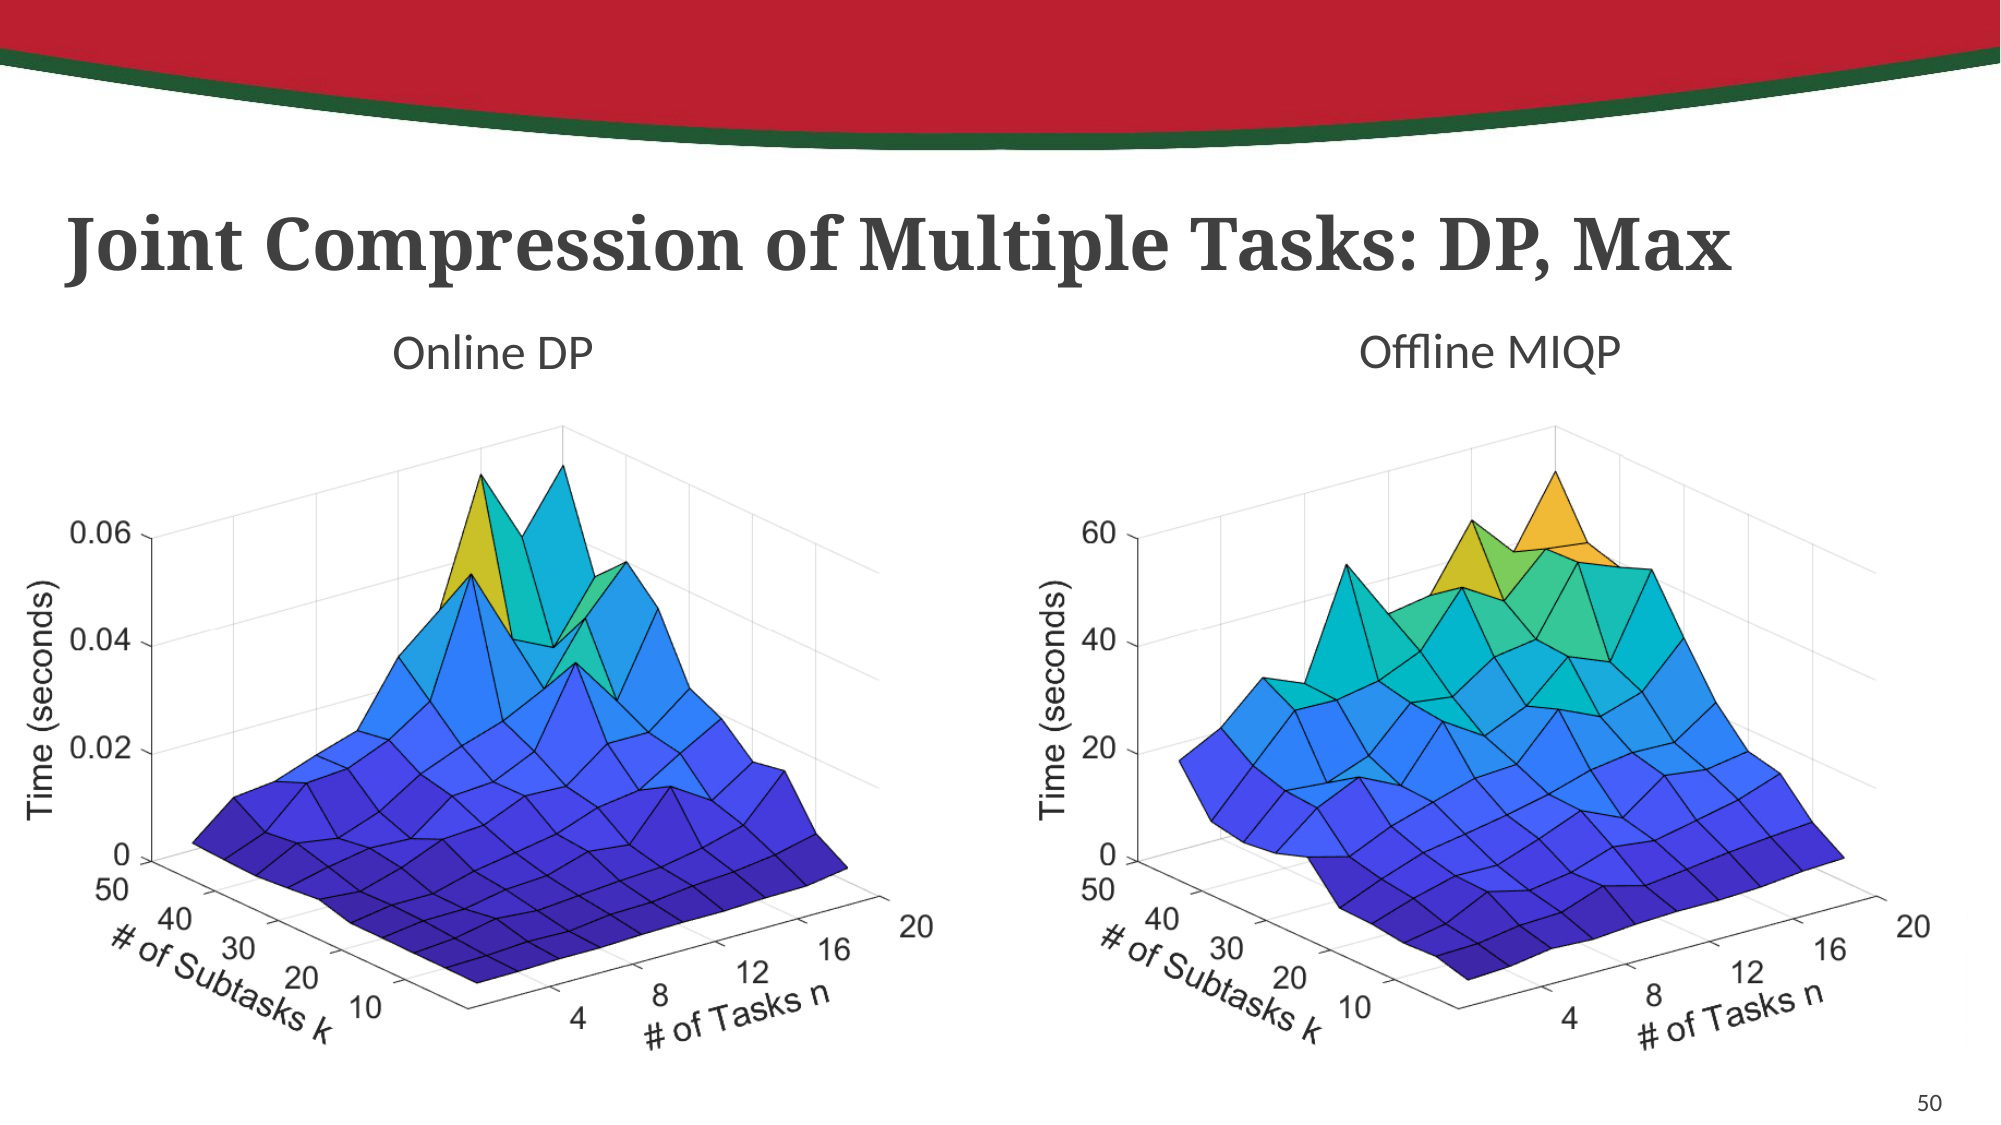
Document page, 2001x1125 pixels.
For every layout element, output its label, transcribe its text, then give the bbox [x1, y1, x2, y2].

picture [0, 0, 2001, 1125]
text_box Joint Compression of Multiple Tasks: DP, Max [52, 199, 1973, 290]
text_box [10, 311, 977, 1089]
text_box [1007, 310, 1974, 1088]
